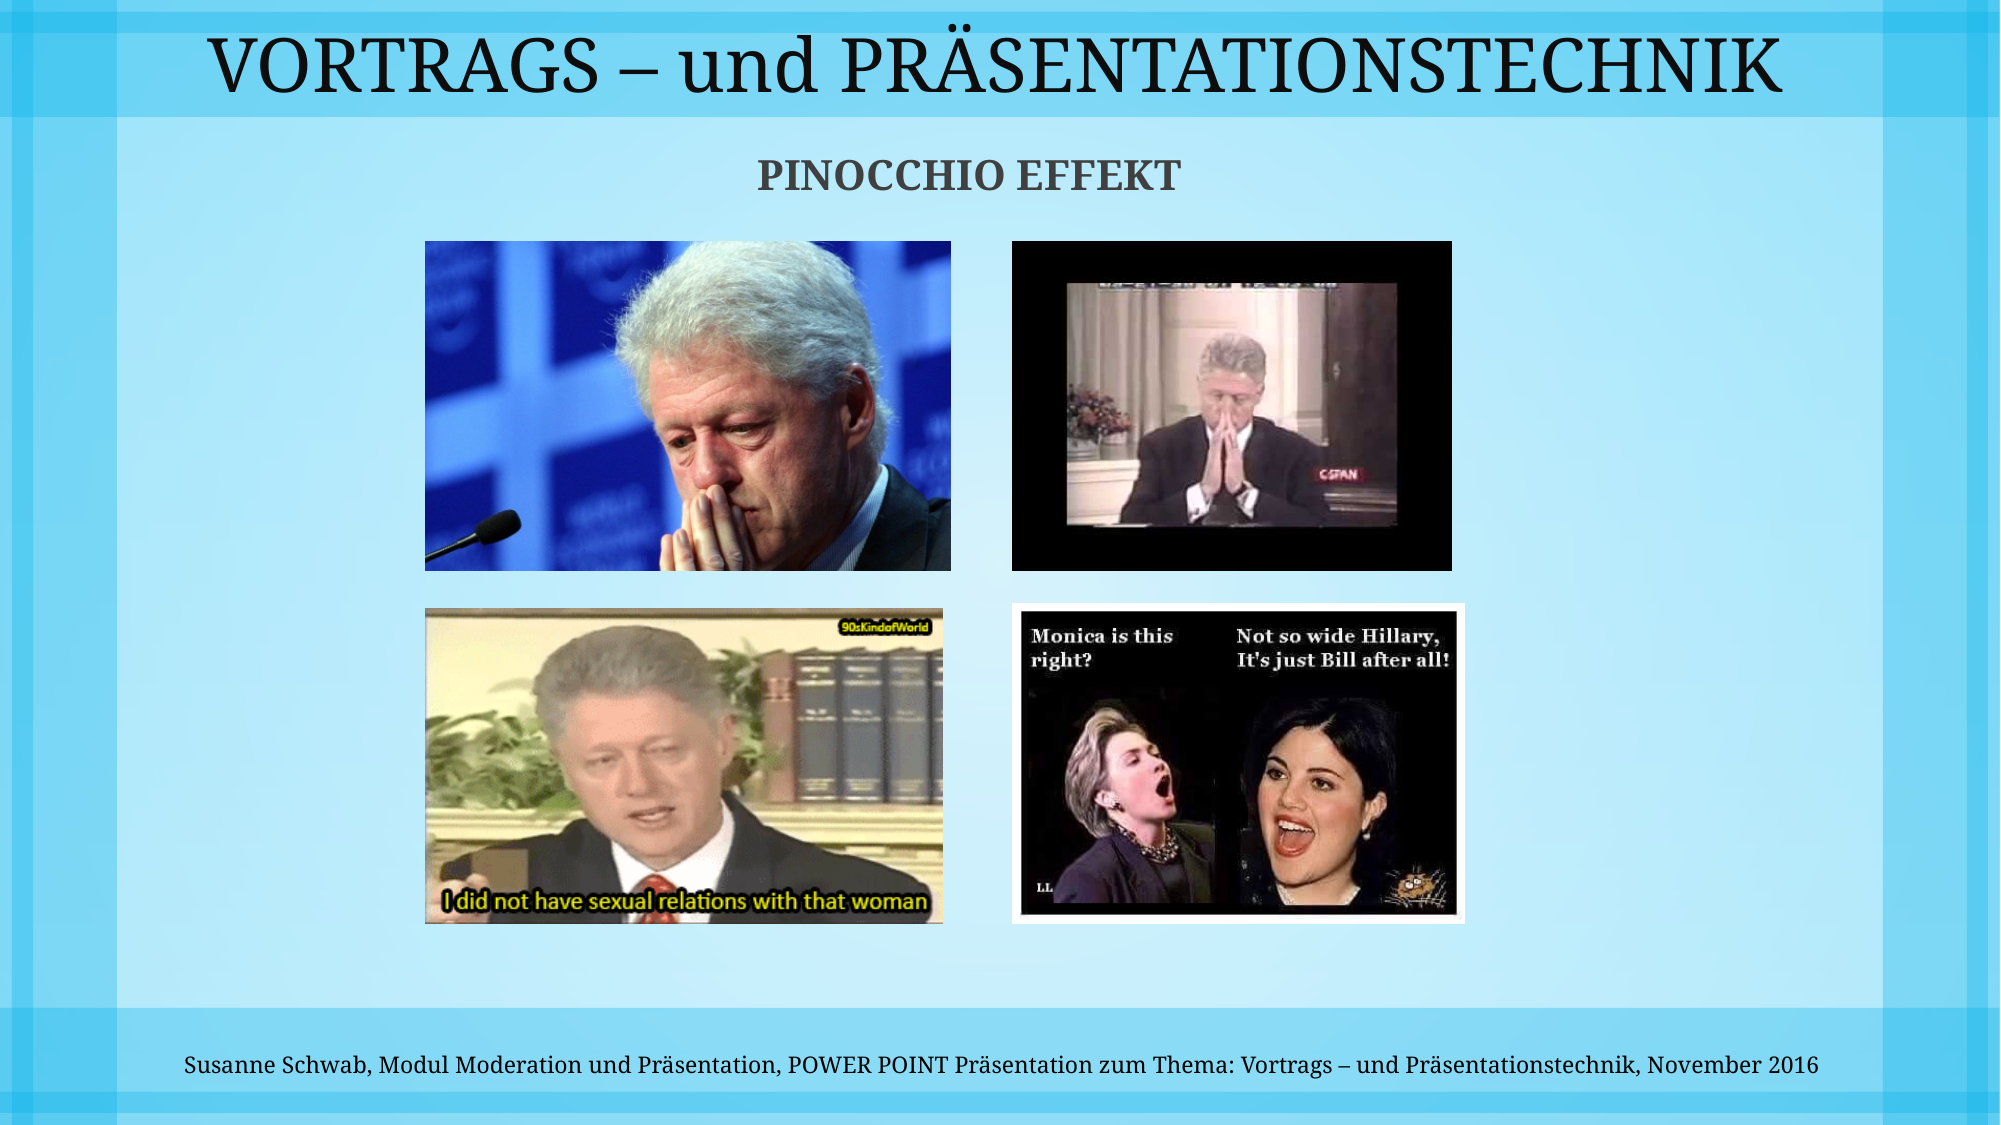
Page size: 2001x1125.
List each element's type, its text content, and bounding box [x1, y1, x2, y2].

picture [1012, 603, 1465, 925]
title VORTRAGS – und PRÄSENTATIONSTECHNIK [107, 9, 1884, 116]
subtitle PINOCCHIO EFFEKT [121, 116, 1818, 1012]
picture [1012, 241, 1452, 571]
picture [425, 608, 943, 925]
text_box Susanne Schwab, Modul Moderation und Präsentation, POWER POINT Präsentation zum Thema: Vortrags – und Präsentationstechnik, November 2016 [121, 1042, 1884, 1086]
picture [425, 241, 951, 571]
